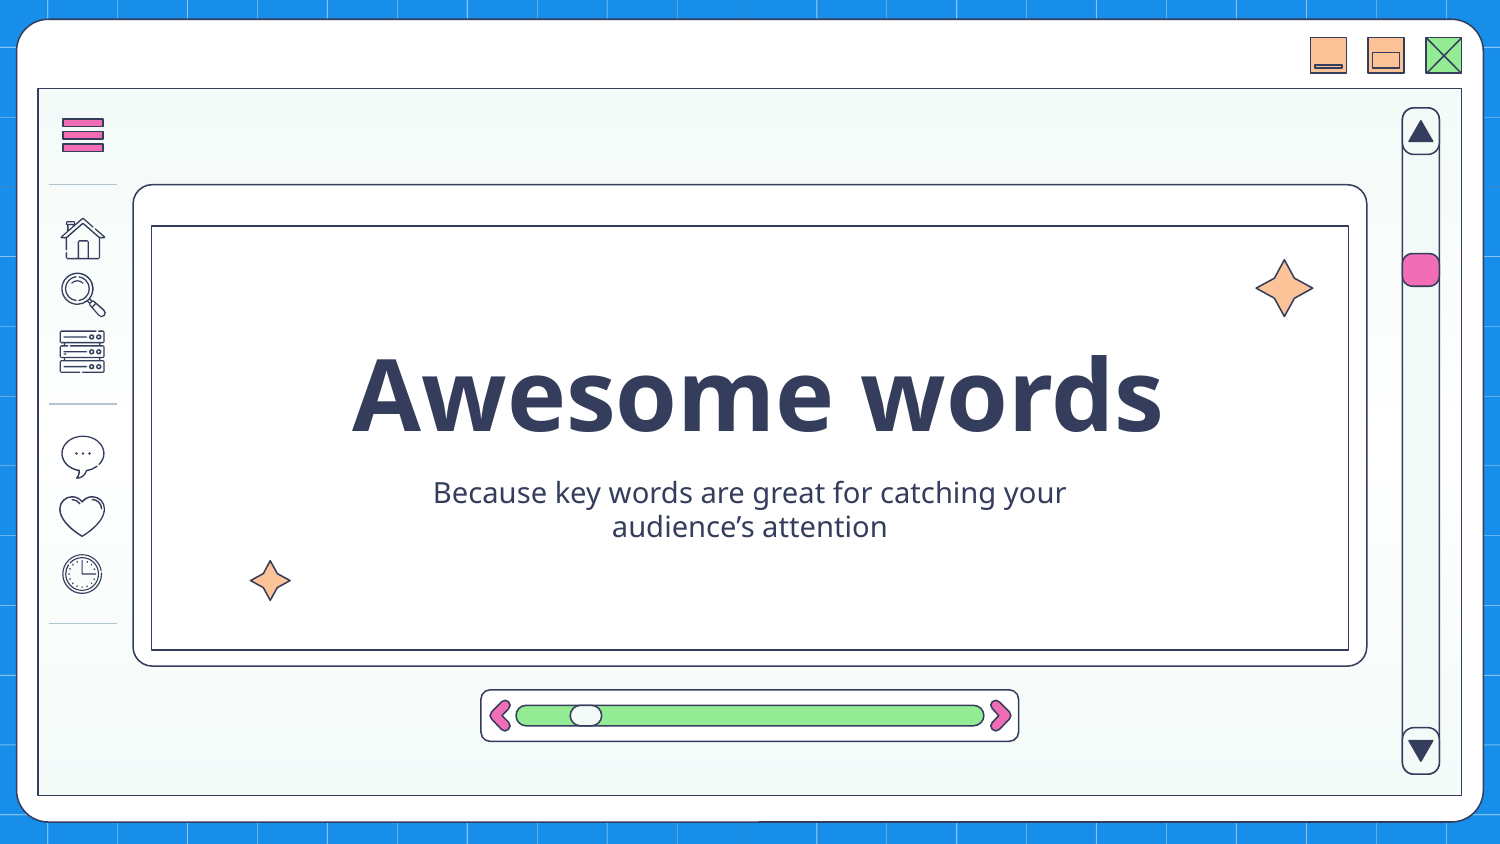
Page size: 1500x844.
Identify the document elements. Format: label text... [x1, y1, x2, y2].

picture [0, 0, 1500, 844]
subtitle Because key words are great for catching your audience’s attention [386, 458, 1114, 541]
title Awesome words [142, 316, 1375, 442]
text_box [151, 442, 1349, 651]
text_box [151, 226, 1349, 316]
text_box [1256, 259, 1313, 317]
text_box [250, 560, 291, 601]
text_box [133, 184, 1367, 667]
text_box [480, 689, 1019, 742]
